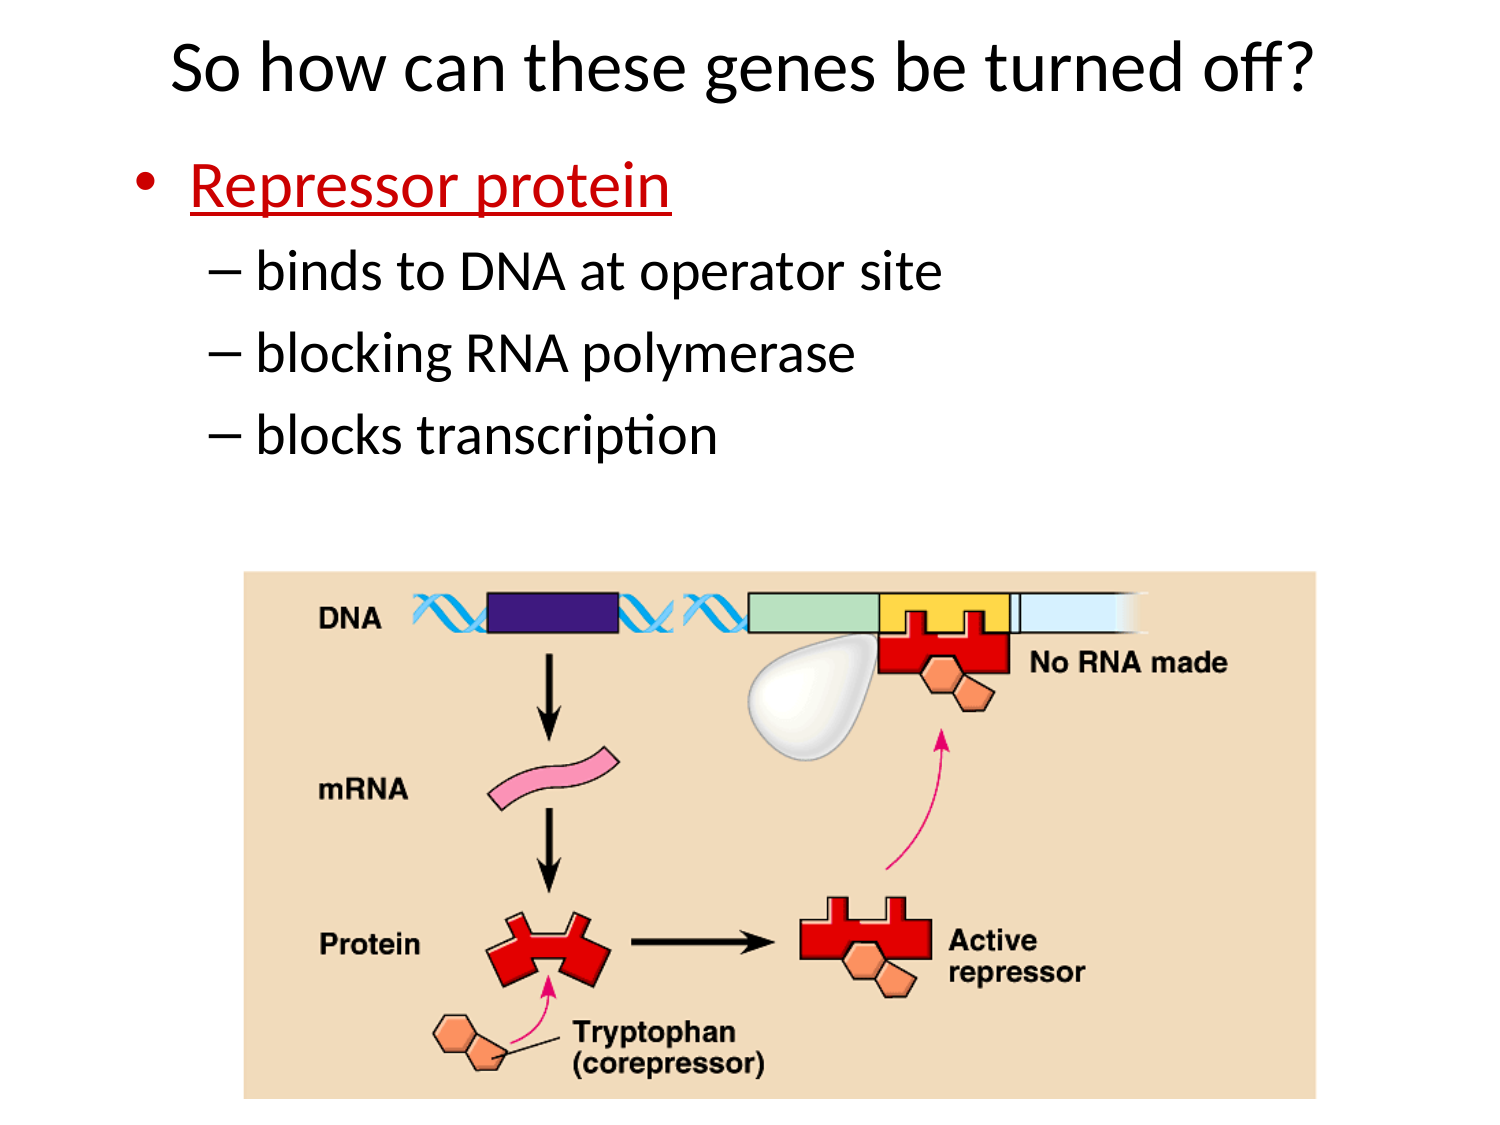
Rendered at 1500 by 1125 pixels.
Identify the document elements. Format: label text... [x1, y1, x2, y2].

picture [233, 559, 1328, 1099]
title So how can these genes be turned off? [43, 0, 1444, 125]
list Repressor protein binds to DNA at operator site blocking RNA polymerase blocks transcription [118, 133, 1457, 519]
